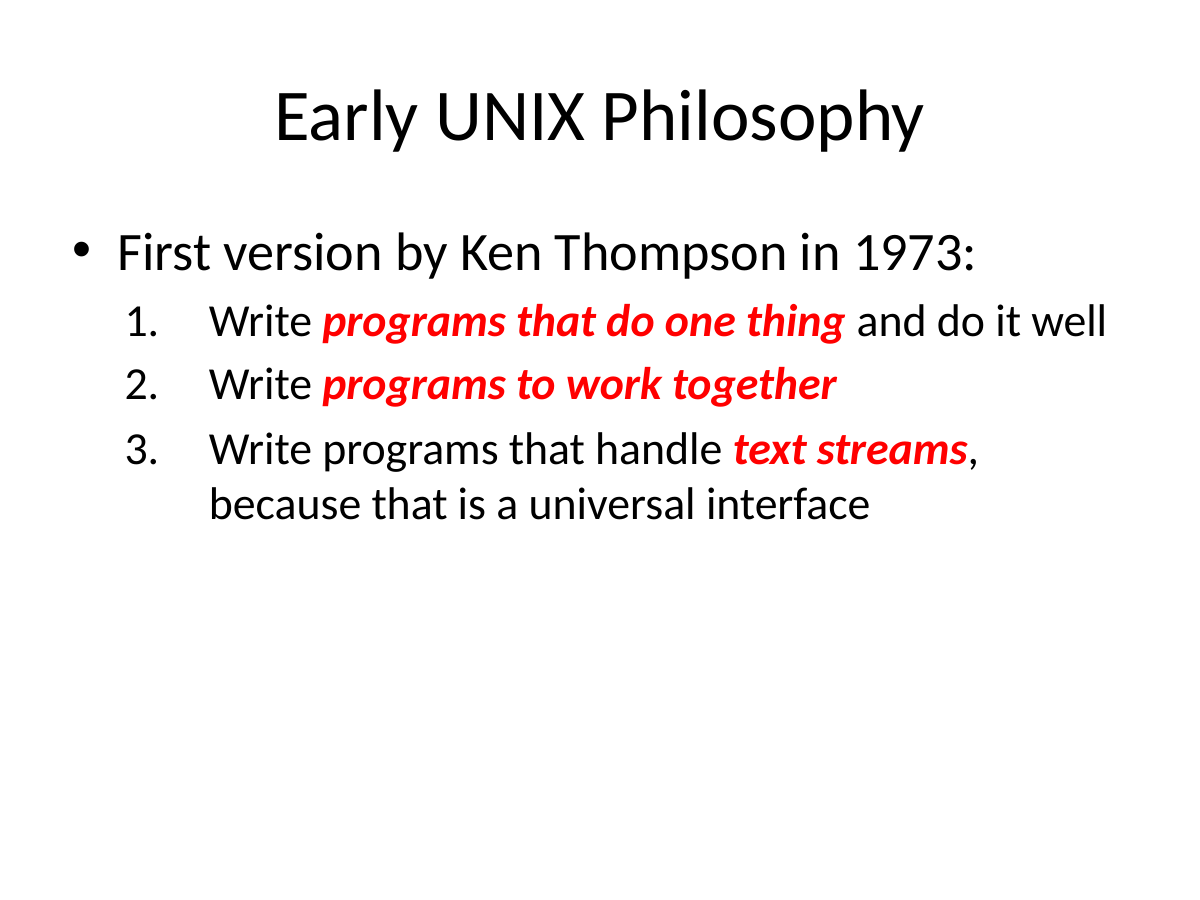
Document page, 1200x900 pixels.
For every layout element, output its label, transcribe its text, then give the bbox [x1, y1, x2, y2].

title Early UNIX Philosophy [60, 36, 1140, 186]
list First version by Ken Thompson in 1973: Write programs that do one thing and do it well Write programs to work together Write programs that handle text streams, because that is a universal interface [60, 210, 1140, 804]
